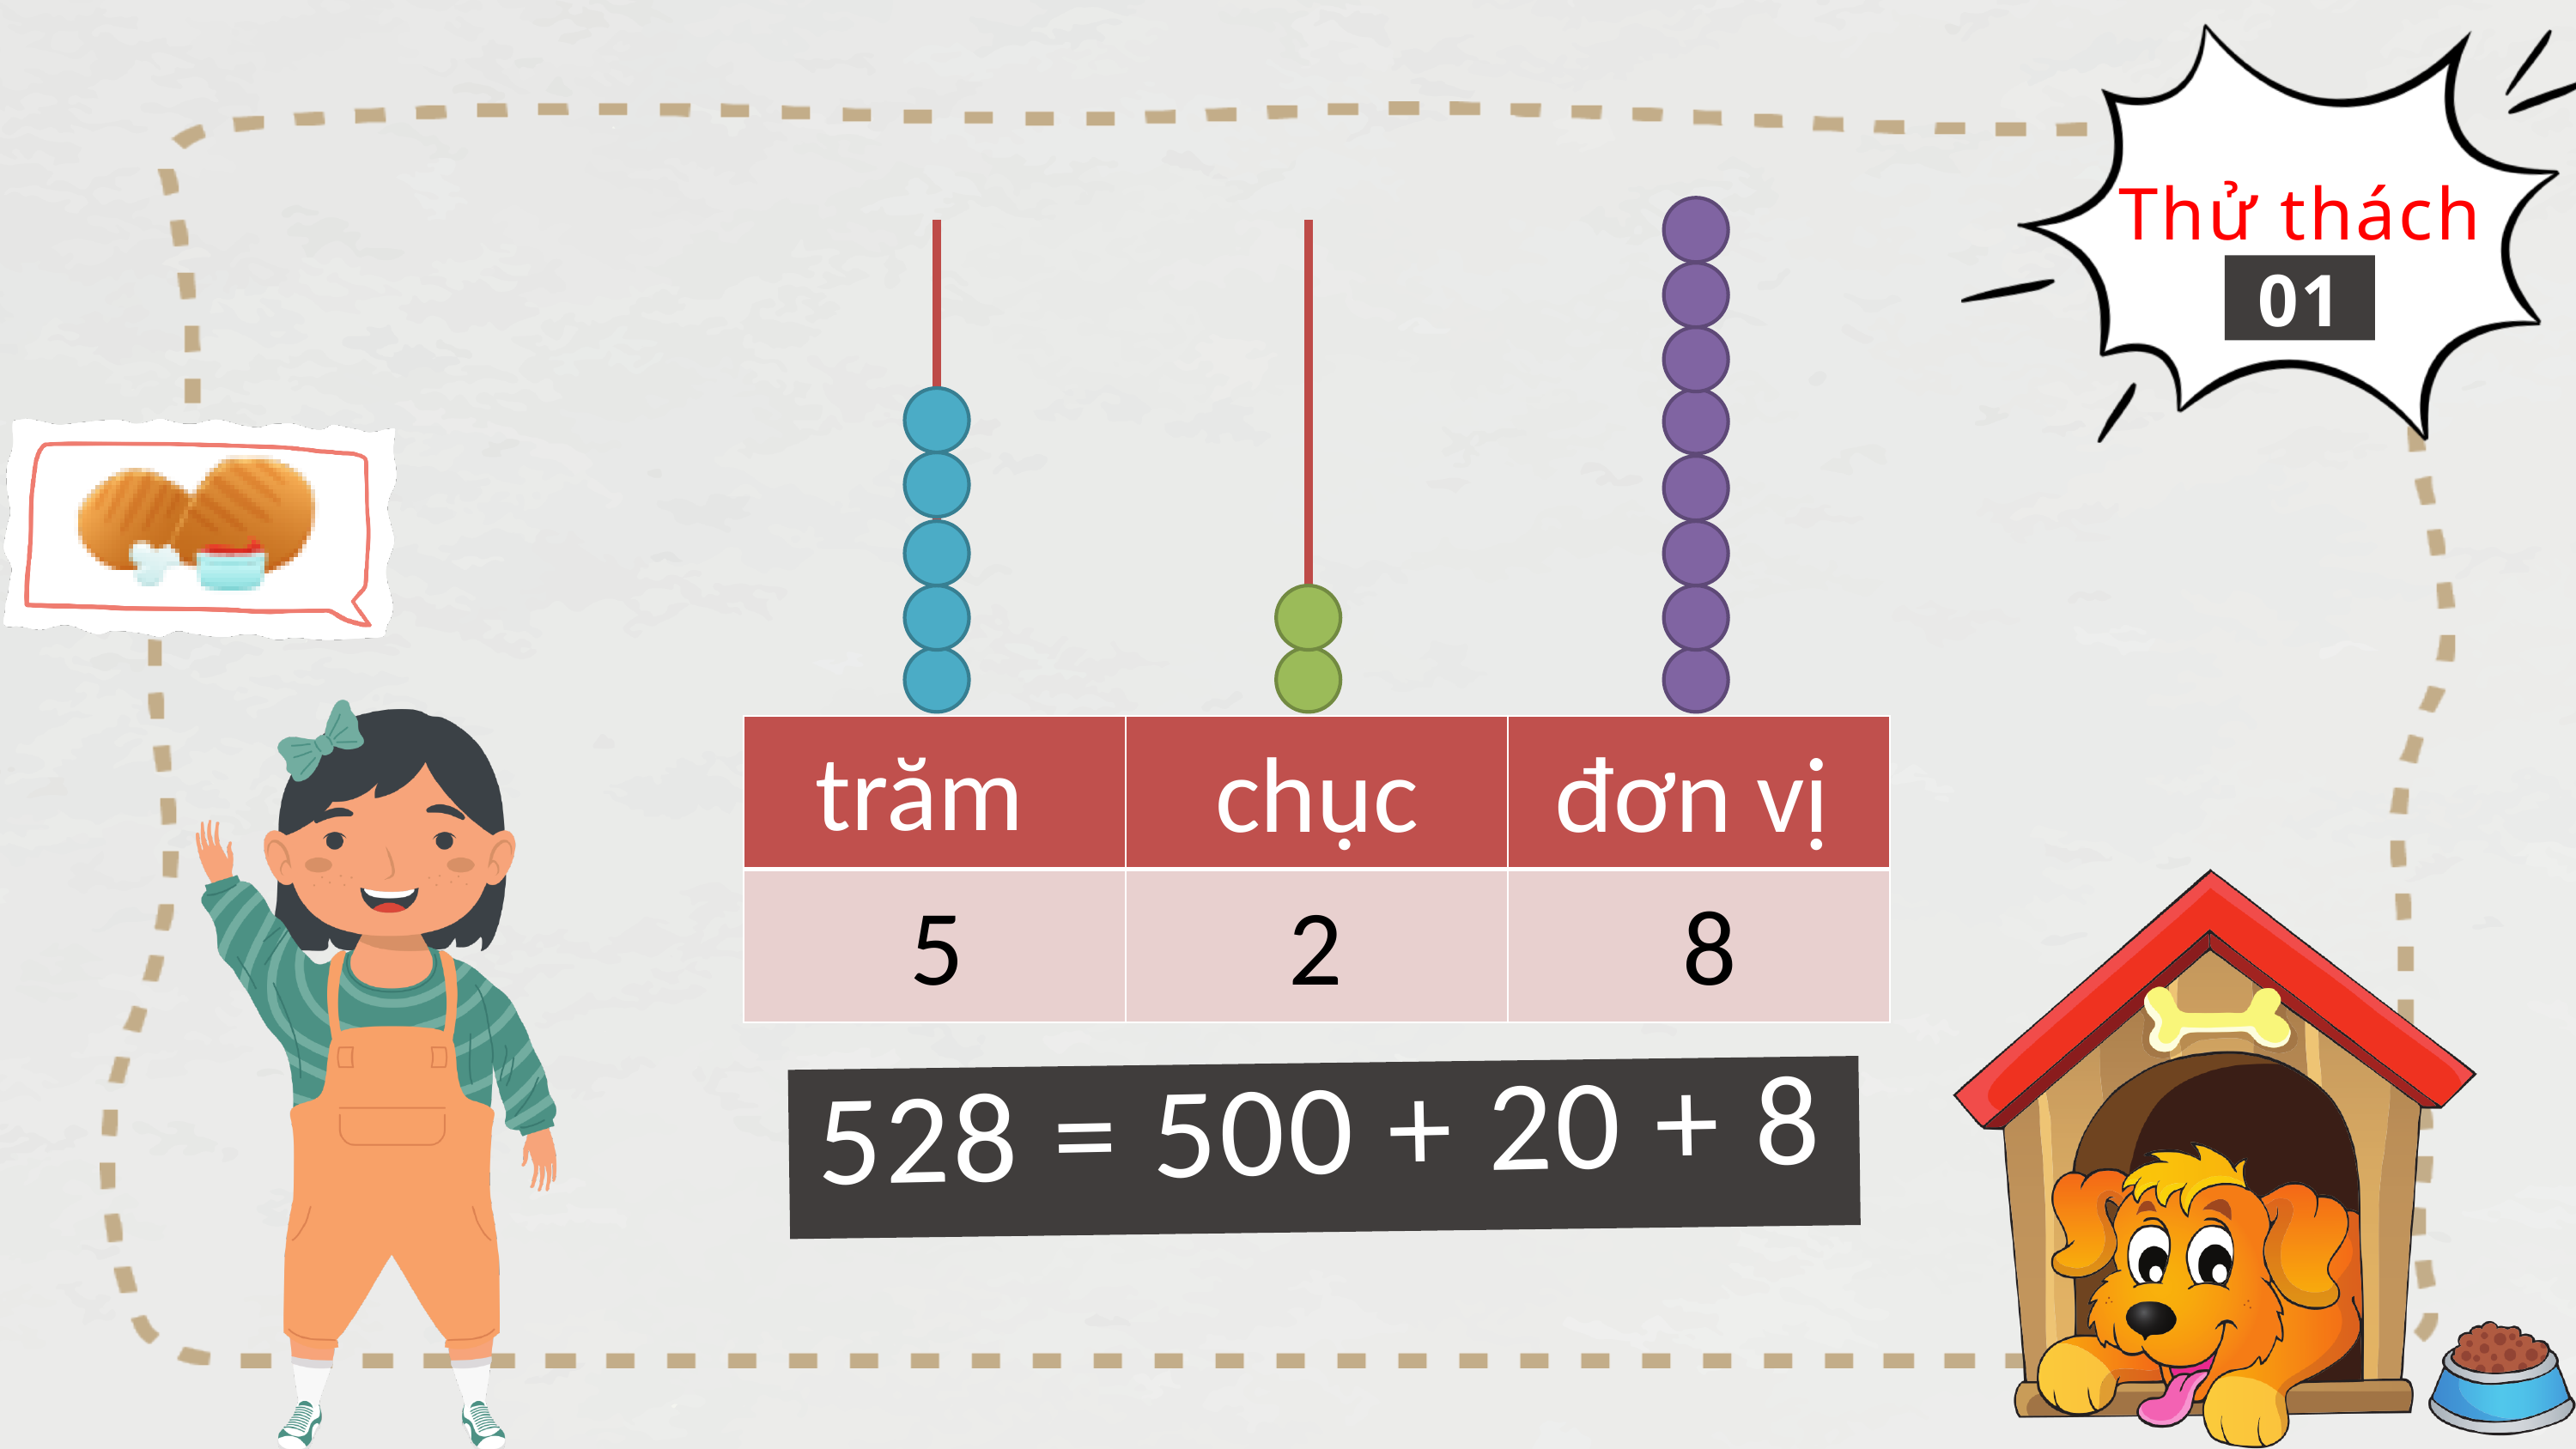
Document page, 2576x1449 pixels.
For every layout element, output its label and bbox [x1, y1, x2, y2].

text_box [1663, 197, 1728, 712]
text_box [904, 219, 969, 712]
text_box [2099, 162, 2500, 349]
text_box [754, 1062, 1887, 1233]
picture [0, 0, 2576, 1449]
text_box [783, 706, 1868, 878]
text_box [1275, 219, 1341, 712]
